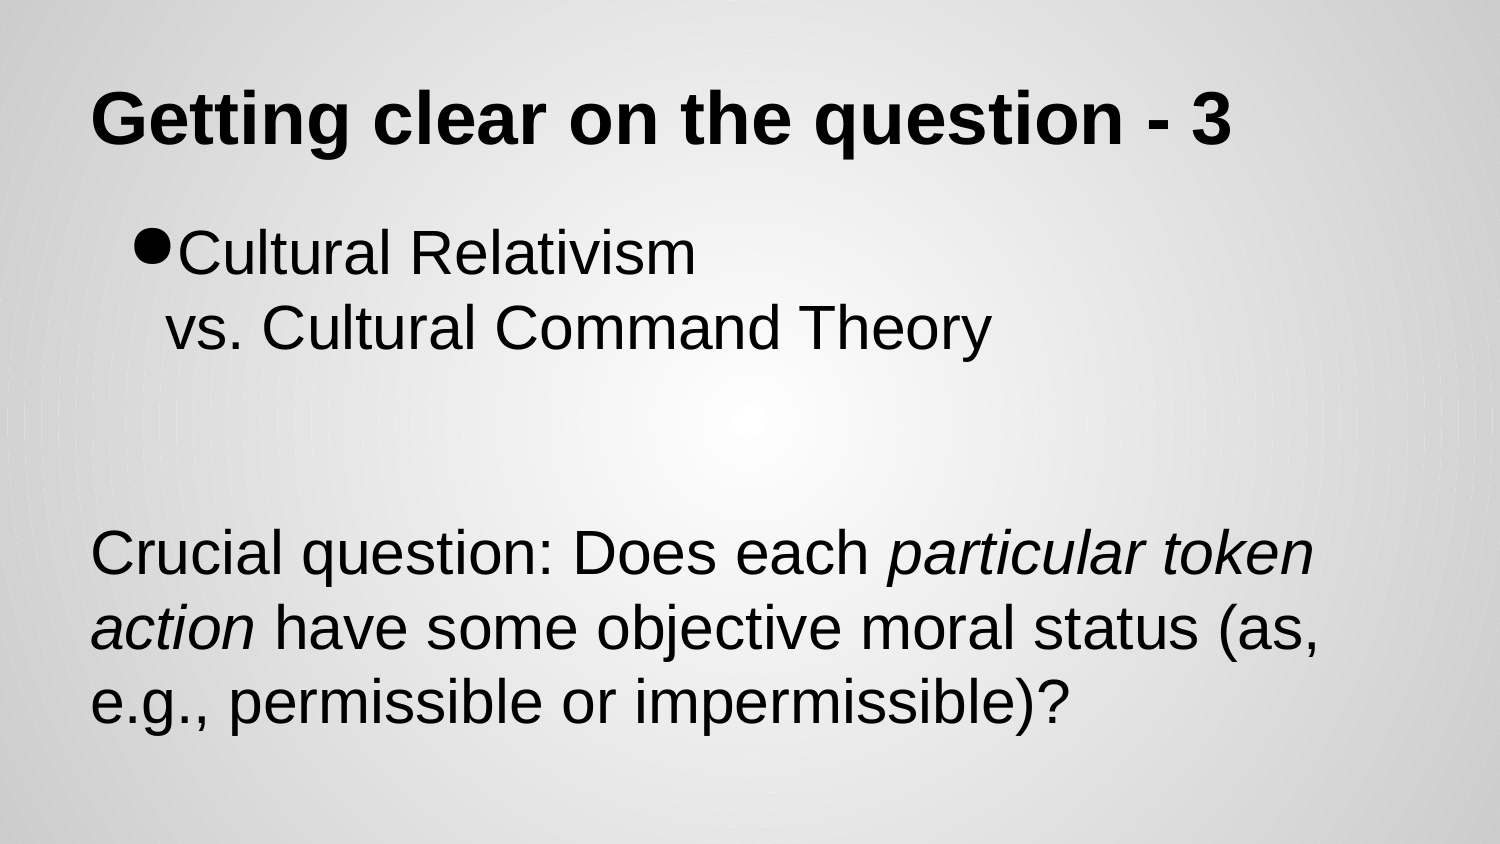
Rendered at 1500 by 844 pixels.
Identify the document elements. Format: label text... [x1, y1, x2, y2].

title Getting clear on the question - 3 [75, 33, 1425, 175]
list Cultural Relativism vs. Cultural Command Theory Crucial question: Does each particular token action have some objective moral status (as, e.g., permissible or impermissible)? [75, 196, 1425, 808]
